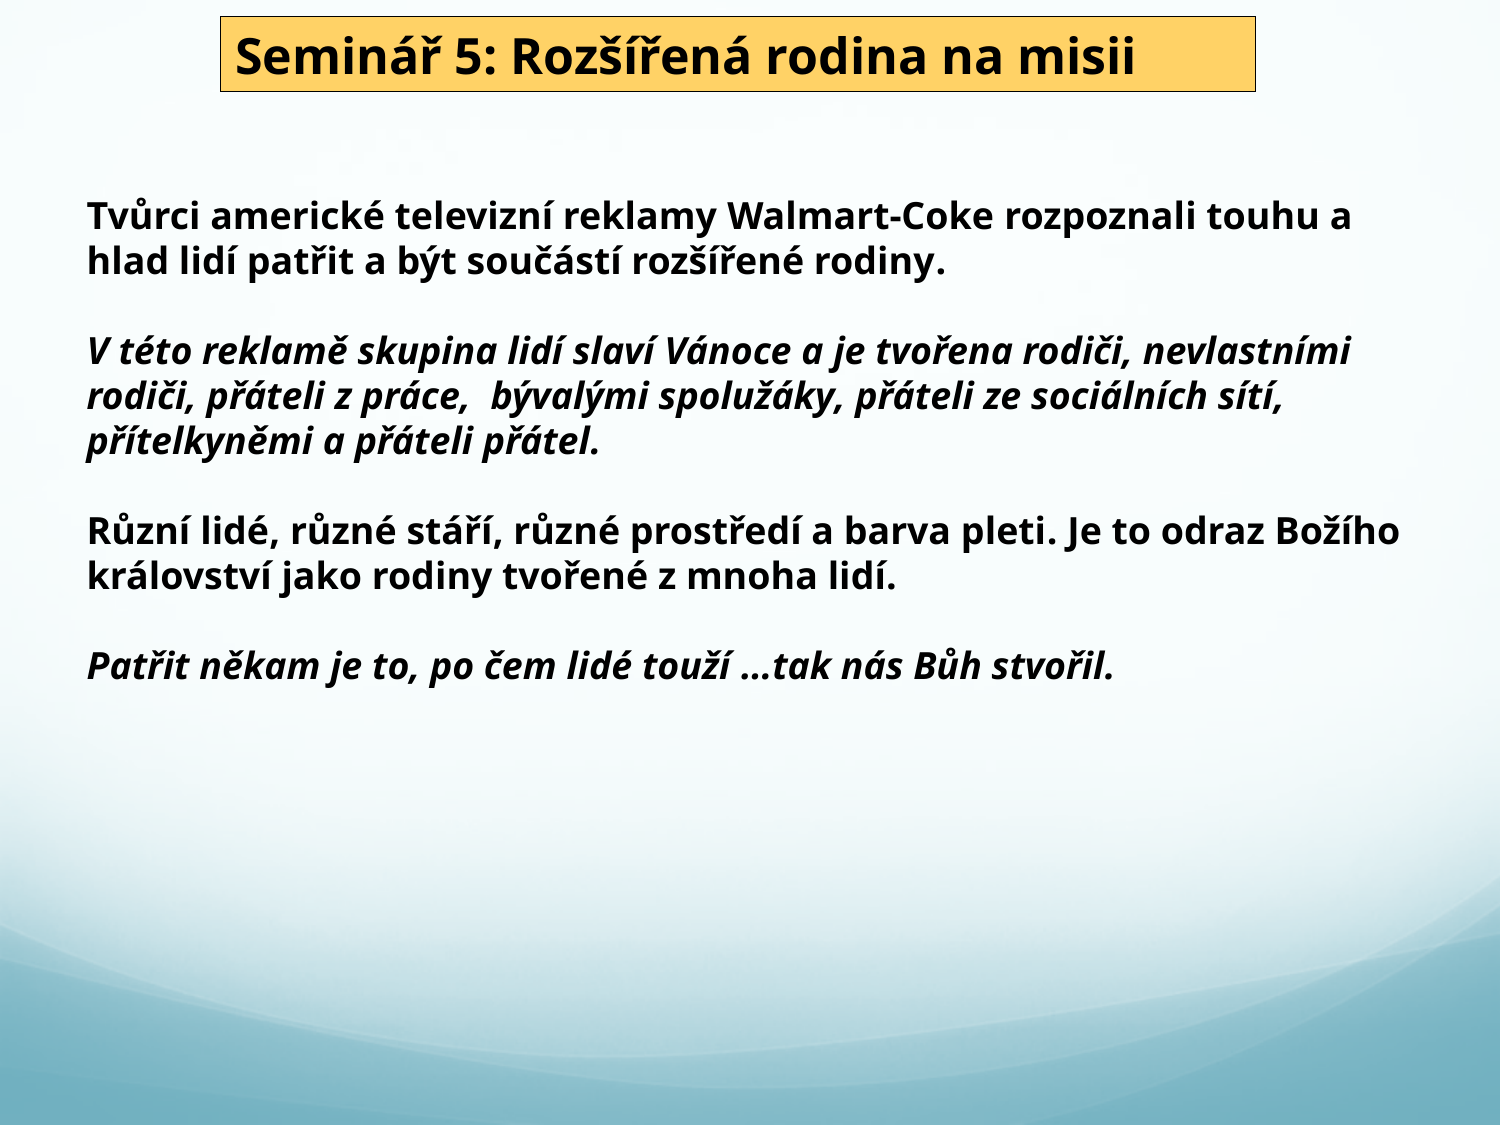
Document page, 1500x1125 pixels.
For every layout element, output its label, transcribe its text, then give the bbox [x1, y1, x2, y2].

text_box Seminář 5: Rozšířená rodina na misii [220, 16, 1256, 92]
text_box Tvůrci americké televizní reklamy Walmart-Coke rozpoznali touhu a hlad lidí patřit a být součástí rozšířené rodiny. V této reklamě skupina lidí slaví Vánoce a je tvořena rodiči, nevlastními rodiči, přáteli z práce, bývalými spolužáky, přáteli ze sociálních sítí, přítelkyněmi a přáteli přátel. Různí lidé, různé stáří, různé prostředí a barva pleti. Je to odraz Božího království jako rodiny tvořené z mnoha lidí. Patřit někam je to, po čem lidé touží …tak nás Bůh stvořil. [71, 184, 1424, 695]
